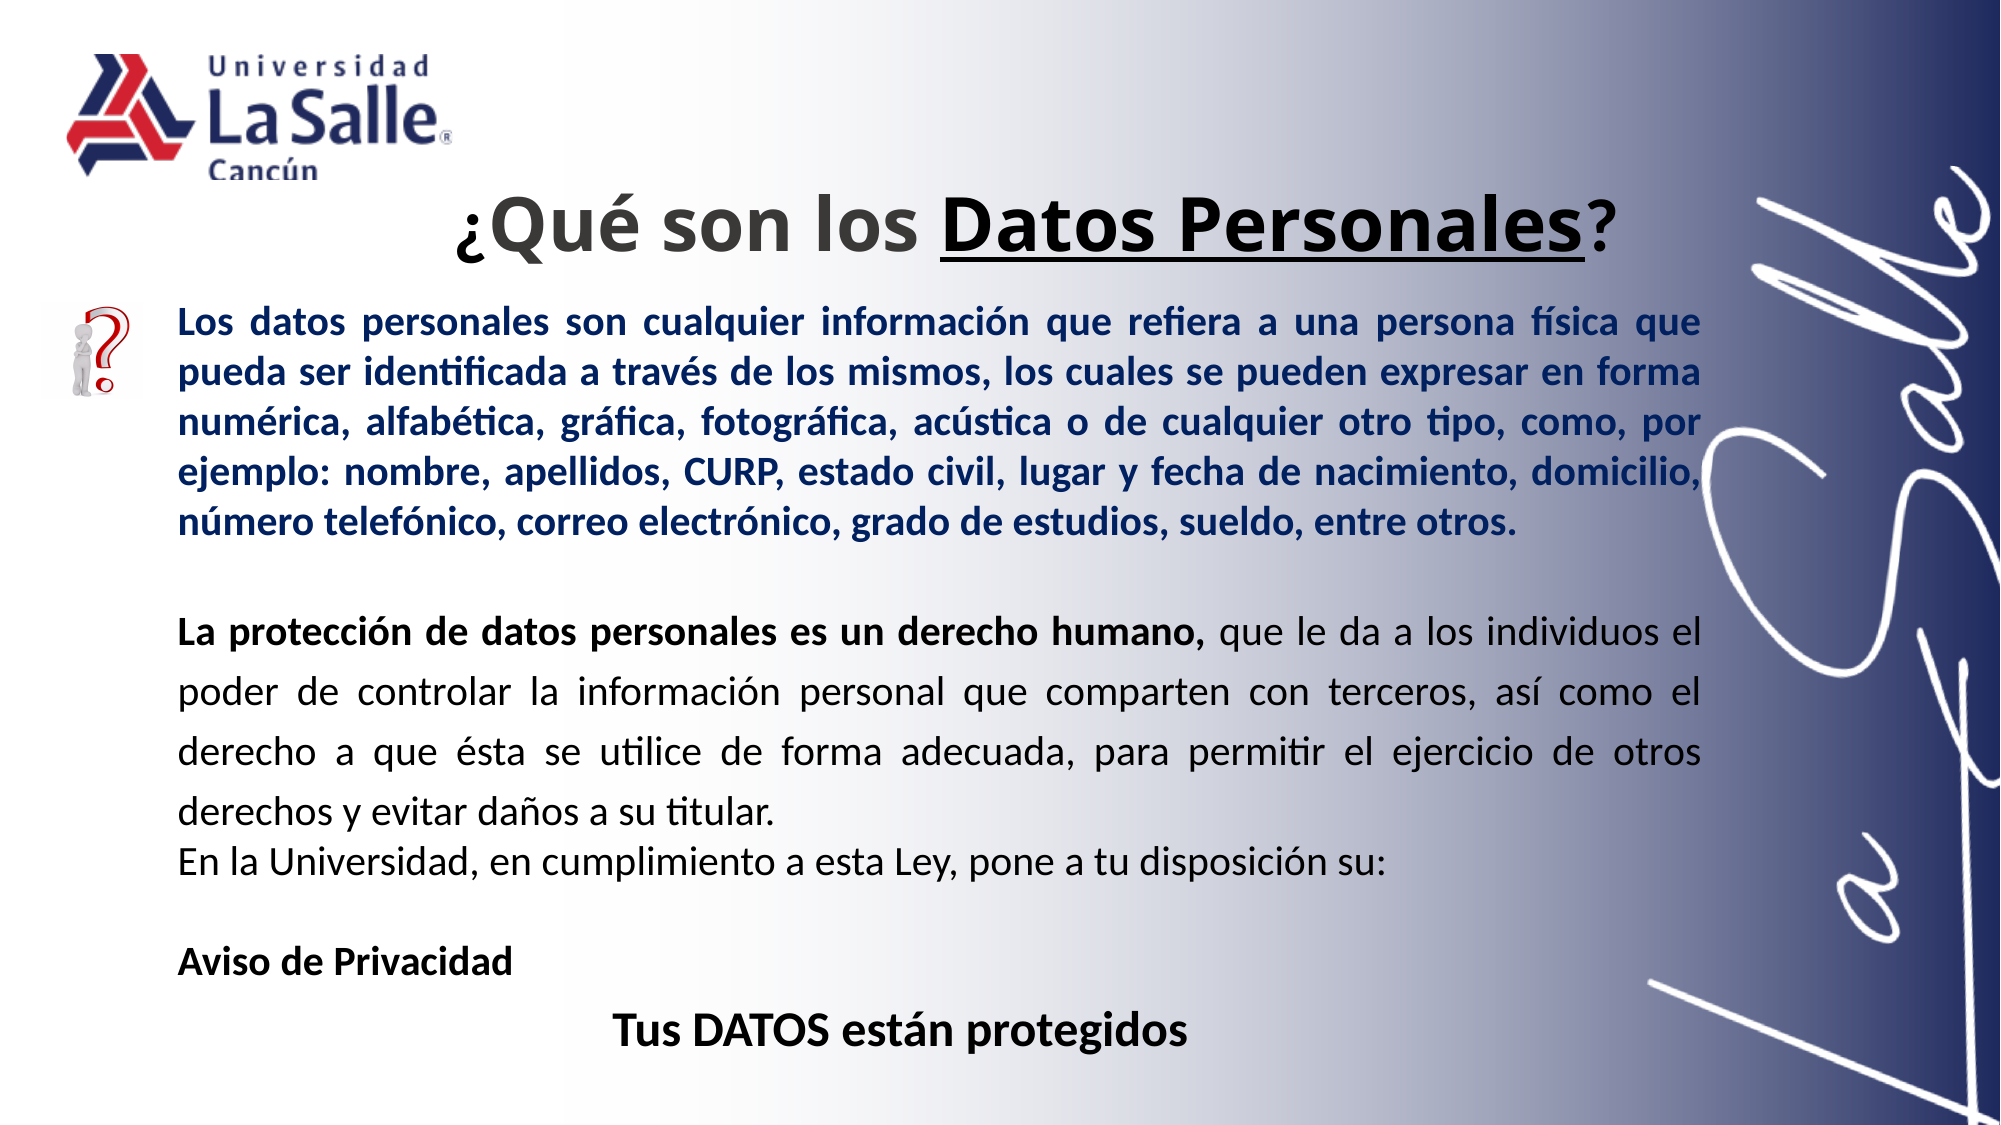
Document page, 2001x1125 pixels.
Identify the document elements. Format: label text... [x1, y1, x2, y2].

picture [66, 54, 452, 180]
text_box Los datos personales son cualquier información que refiera a una persona física que pueda ser identificada a través de los mismos, los cuales se pueden expresar en forma numérica, alfabética, gráfica, fotográfica, acústica o de cualquier otro tipo, como, por ejemplo: nombre, apellidos, CURP, estado civil, lugar y fecha de nacimiento, domicilio, número telefónico, correo electrónico, grado de estudios, sueldo, entre otros. La protección de datos personales es un derecho humano, que le da a los individuos el poder de controlar la información personal que comparten con terceros, así como el derecho a que ésta se utilice de forma adecuada, para permitir el ejercicio de otros derechos y evitar daños a su titular. En la Universidad, en cumplimiento a esta Ley, pone a tu disposición su: Aviso de Privacidad [162, 286, 1718, 992]
text_box ¿Qué son los Datos Personales? [438, 168, 1803, 286]
picture [1308, 520, 2000, 902]
picture [41, 302, 143, 400]
text_box [1972, 902, 2000, 1120]
text_box Tus DATOS están protegidos [218, 988, 1583, 1064]
text_box [1689, 902, 1967, 1105]
text_box [559, 0, 2000, 520]
text_box [559, 992, 1967, 1125]
